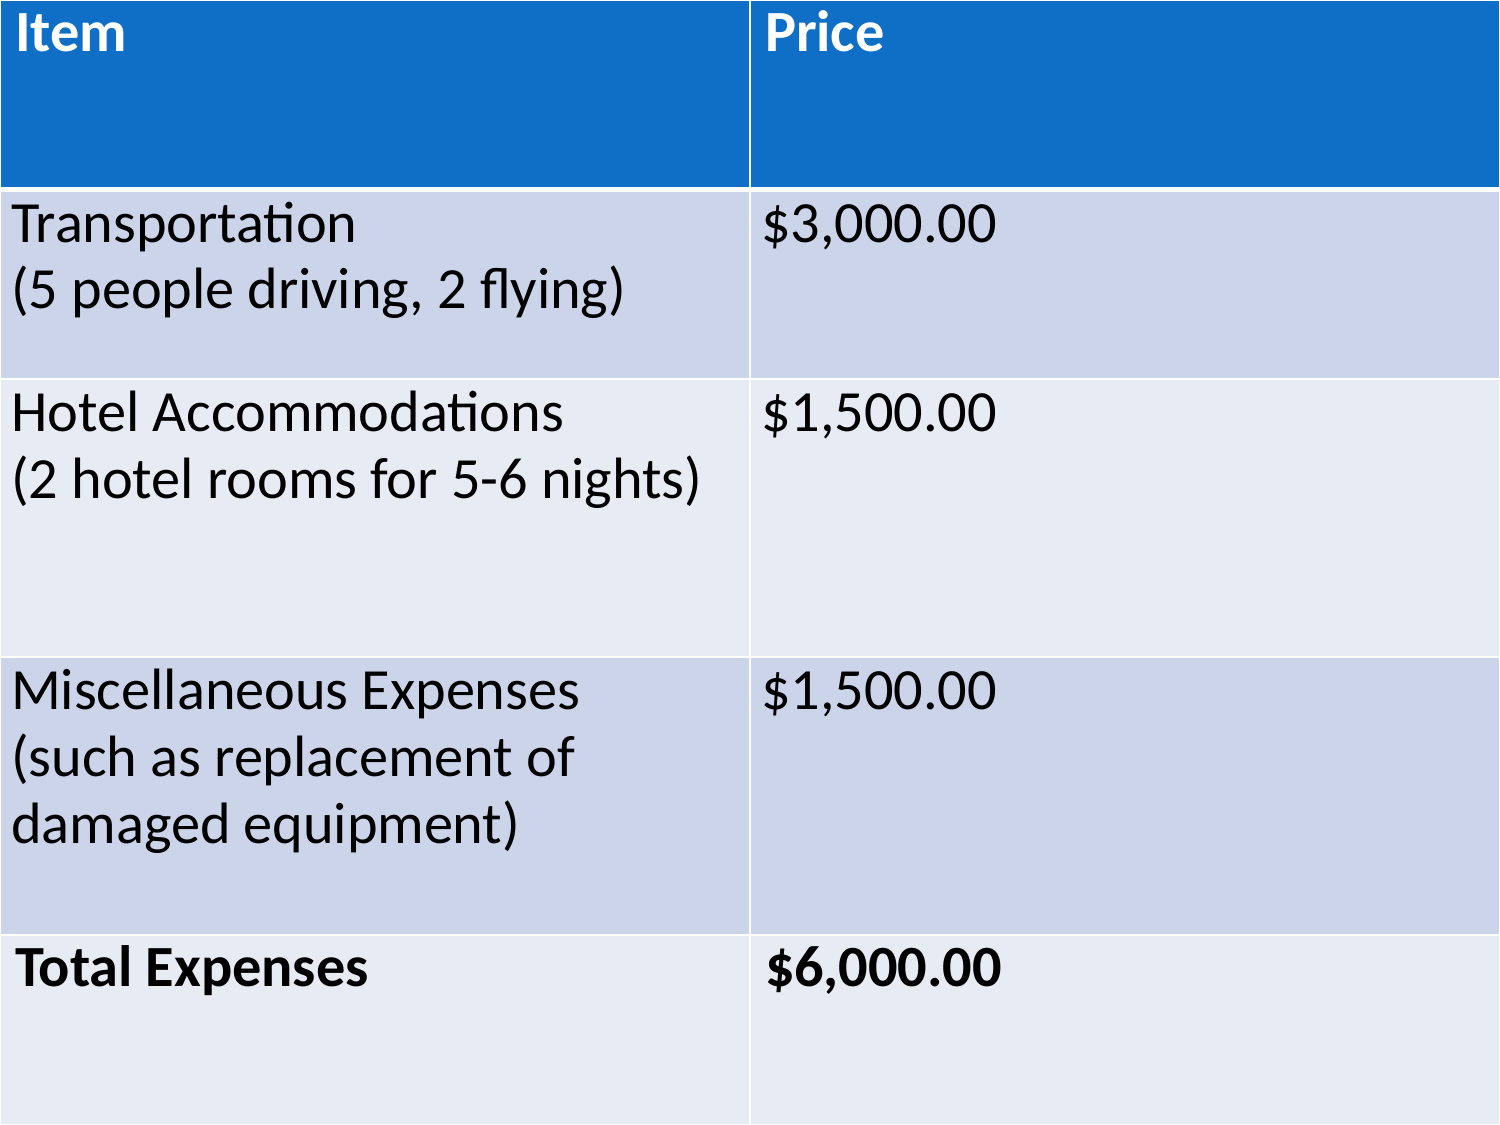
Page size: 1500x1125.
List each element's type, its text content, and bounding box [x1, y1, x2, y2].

table_header Price [751, 1, 1499, 187]
table_cell $3,000.00 [751, 192, 1499, 378]
table_cell $1,500.00 [751, 658, 1499, 934]
table_cell Total Expenses [1, 936, 749, 1124]
table_cell Transportation (5 people driving, 2 flying) [1, 192, 749, 378]
table_cell Miscellaneous Expenses (such as replacement of damaged equipment) [1, 658, 749, 934]
table_header Item [1, 1, 749, 187]
table_cell Hotel Accommodations (2 hotel rooms for 5-6 nights) [1, 380, 749, 656]
table_cell $1,500.00 [751, 380, 1499, 656]
table_cell $6,000.00 [751, 936, 1499, 1124]
